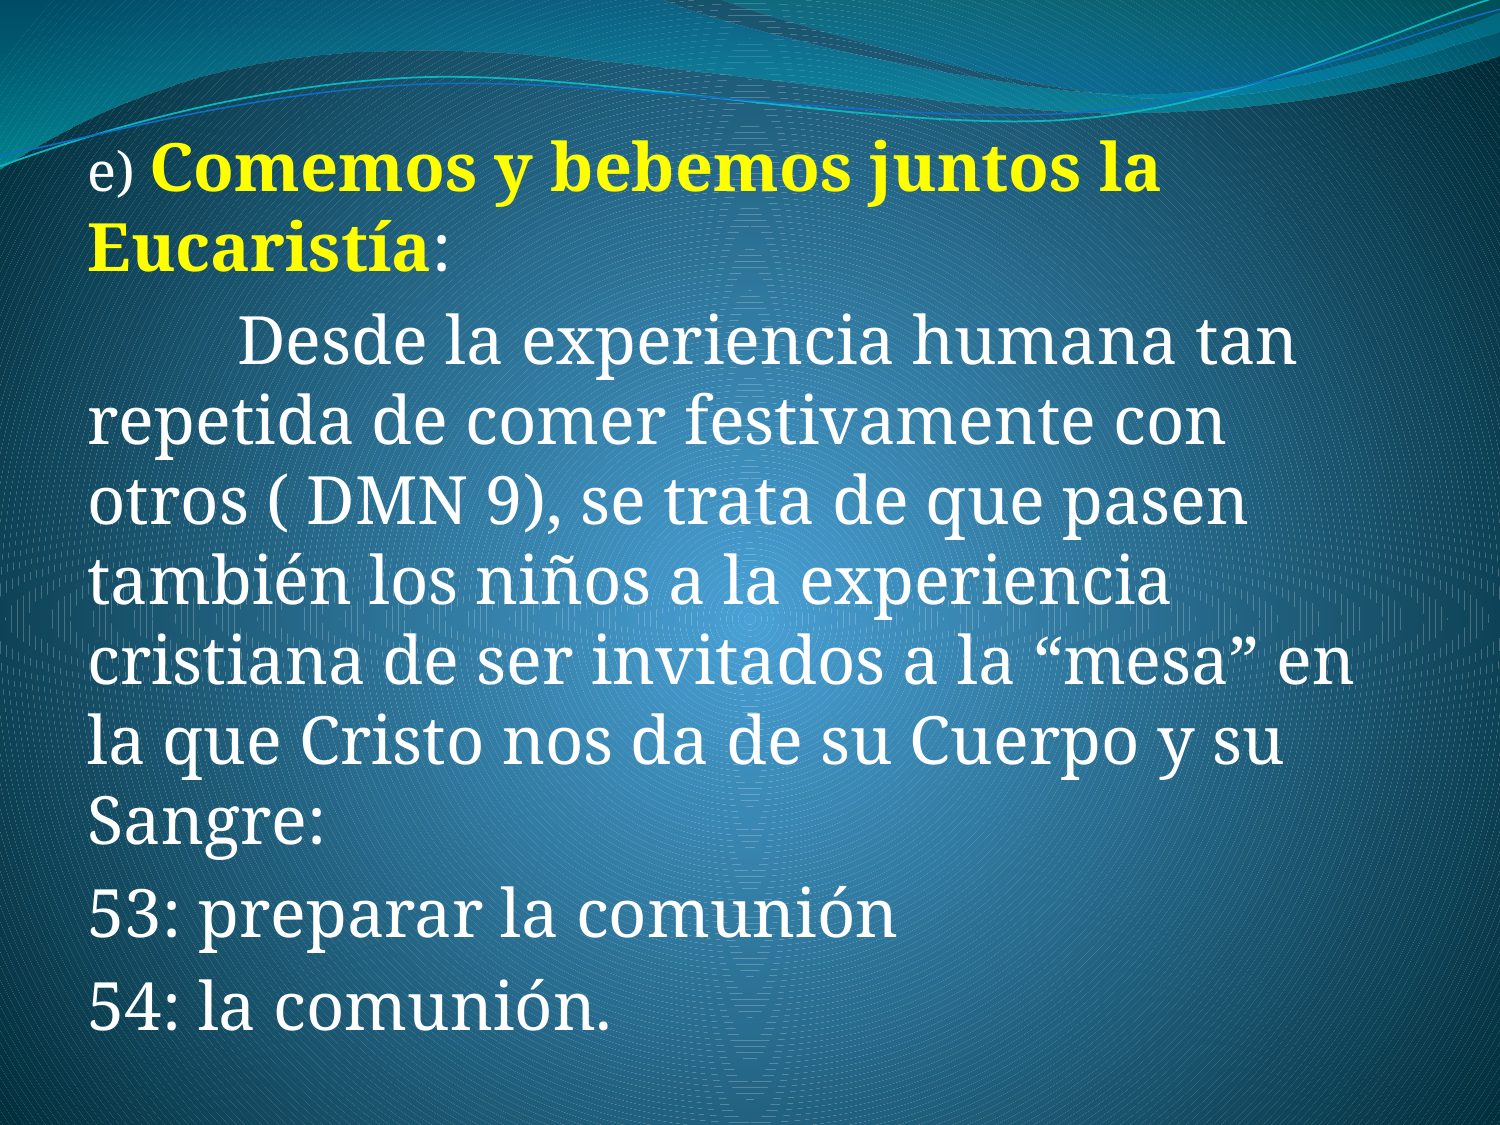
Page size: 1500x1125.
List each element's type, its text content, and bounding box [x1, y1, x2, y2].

subtitle e) Comemos y bebemos juntos la Eucaristía: Desde la experiencia humana tan repetida de comer festivamente con otros ( DMN 9), se trata de que pasen también los niños a la experiencia cristiana de ser invitados a la “mesa” en la que Cristo nos da de su Cuerpo y su Sangre: 53: preparar la comunión 54: la comunión. [87, 117, 1376, 997]
